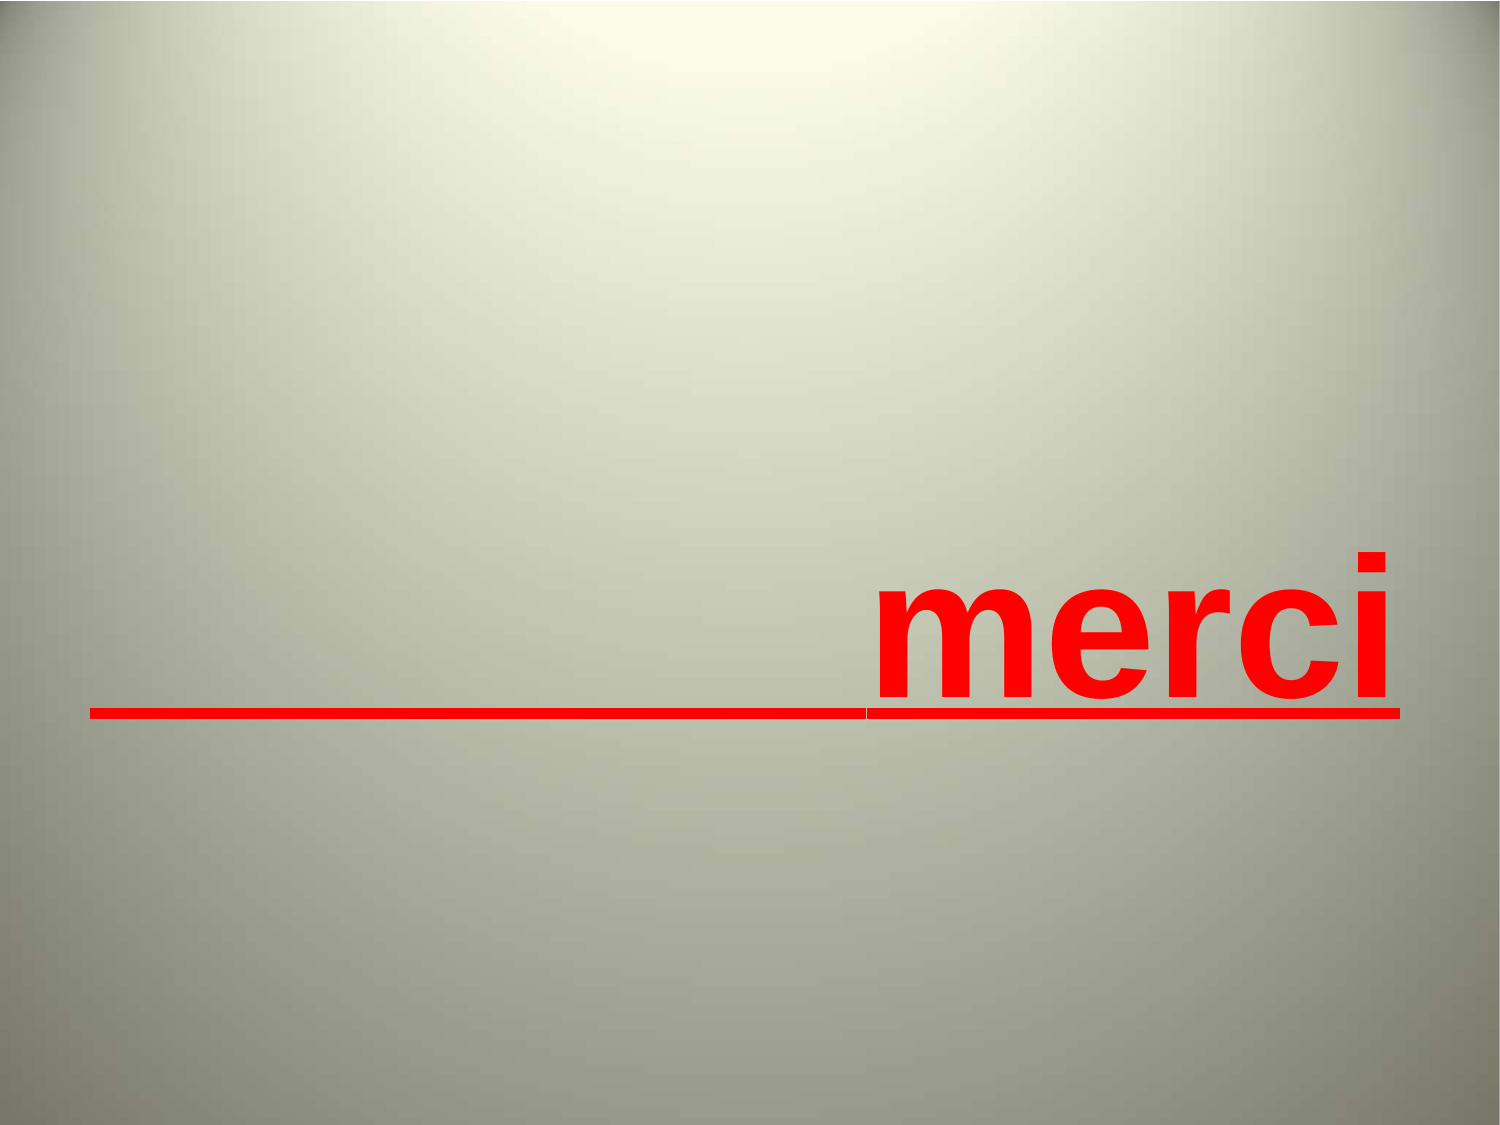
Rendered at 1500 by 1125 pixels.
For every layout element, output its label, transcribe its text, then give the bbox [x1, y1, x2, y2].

picture [0, 1, 1500, 1125]
list merci [89, 257, 1411, 743]
